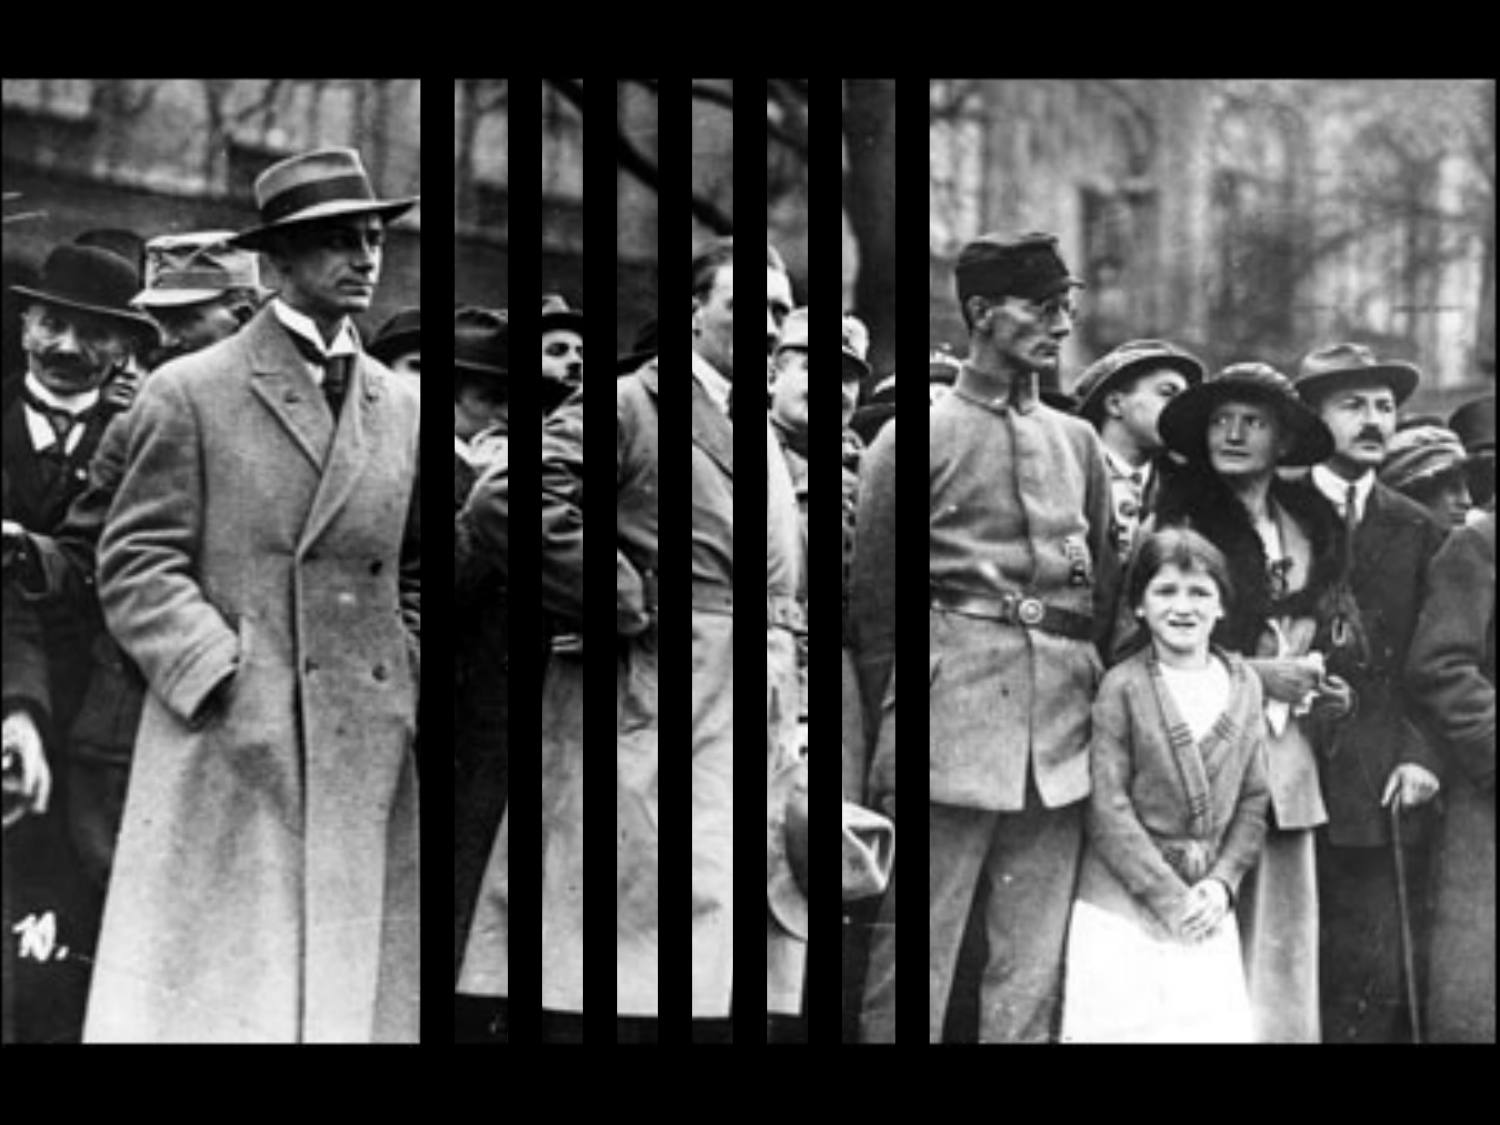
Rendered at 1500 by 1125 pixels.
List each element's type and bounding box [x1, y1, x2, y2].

picture [0, 77, 1500, 1048]
